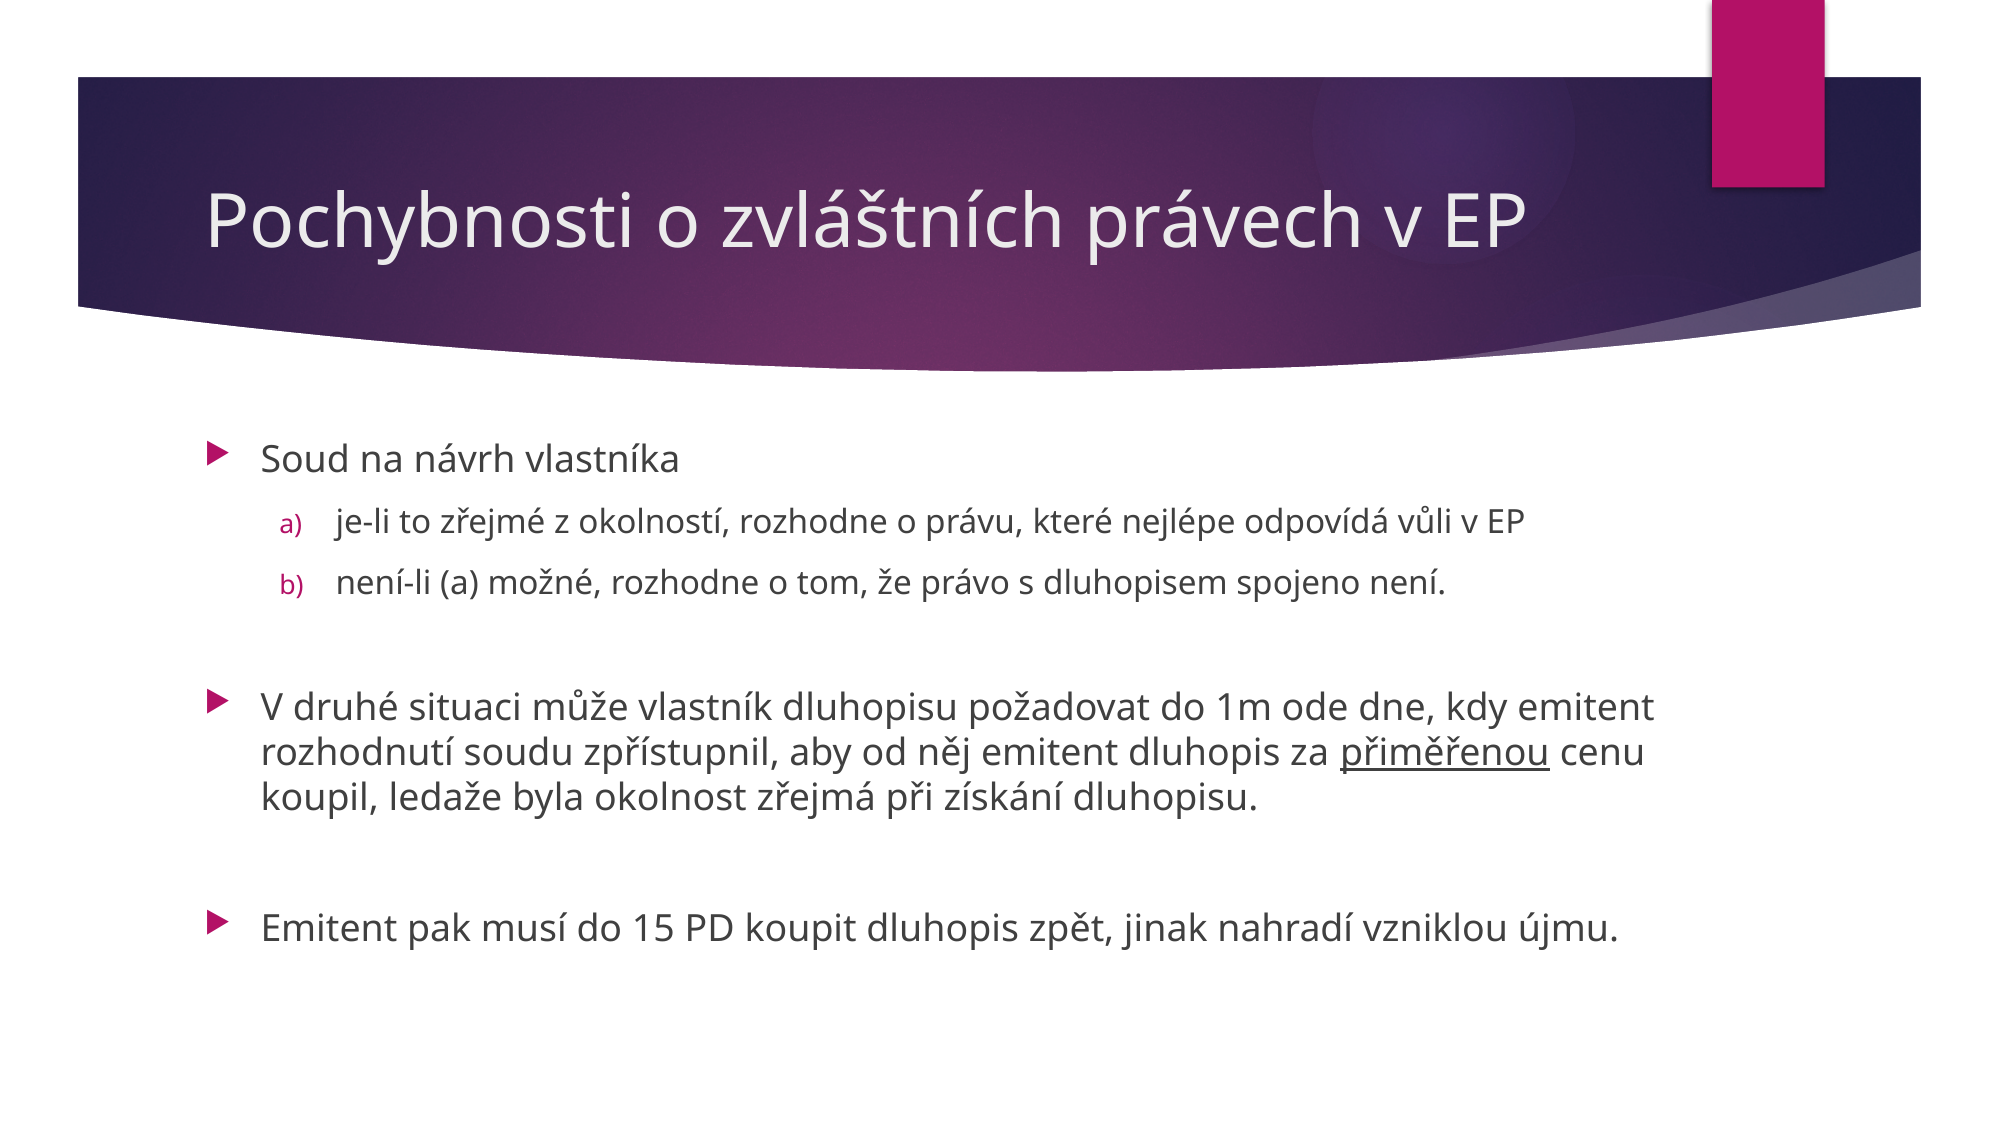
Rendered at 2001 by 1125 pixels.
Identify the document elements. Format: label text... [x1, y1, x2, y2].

list Soud na návrh vlastníka je-li to zřejmé z okolností, rozhodne o právu, které nejlépe odpovídá vůli v EP není-li (a) možné, rozhodne o tom, že právo s dluhopisem spojeno není. V druhé situaci může vlastník dluhopisu požadovat do 1m ode dne, kdy emitent rozhodnutí soudu zpřístupnil, aby od něj emitent dluhopis za přiměřenou cenu koupil, ledaže byla okolnost zřejmá při získání dluhopisu. Emitent pak musí do 15 PD koupit dluhopis zpět, jinak nahradí vzniklou újmu. [189, 427, 1691, 988]
title Pochybnosti o zvláštních právech v EP [189, 159, 1627, 276]
